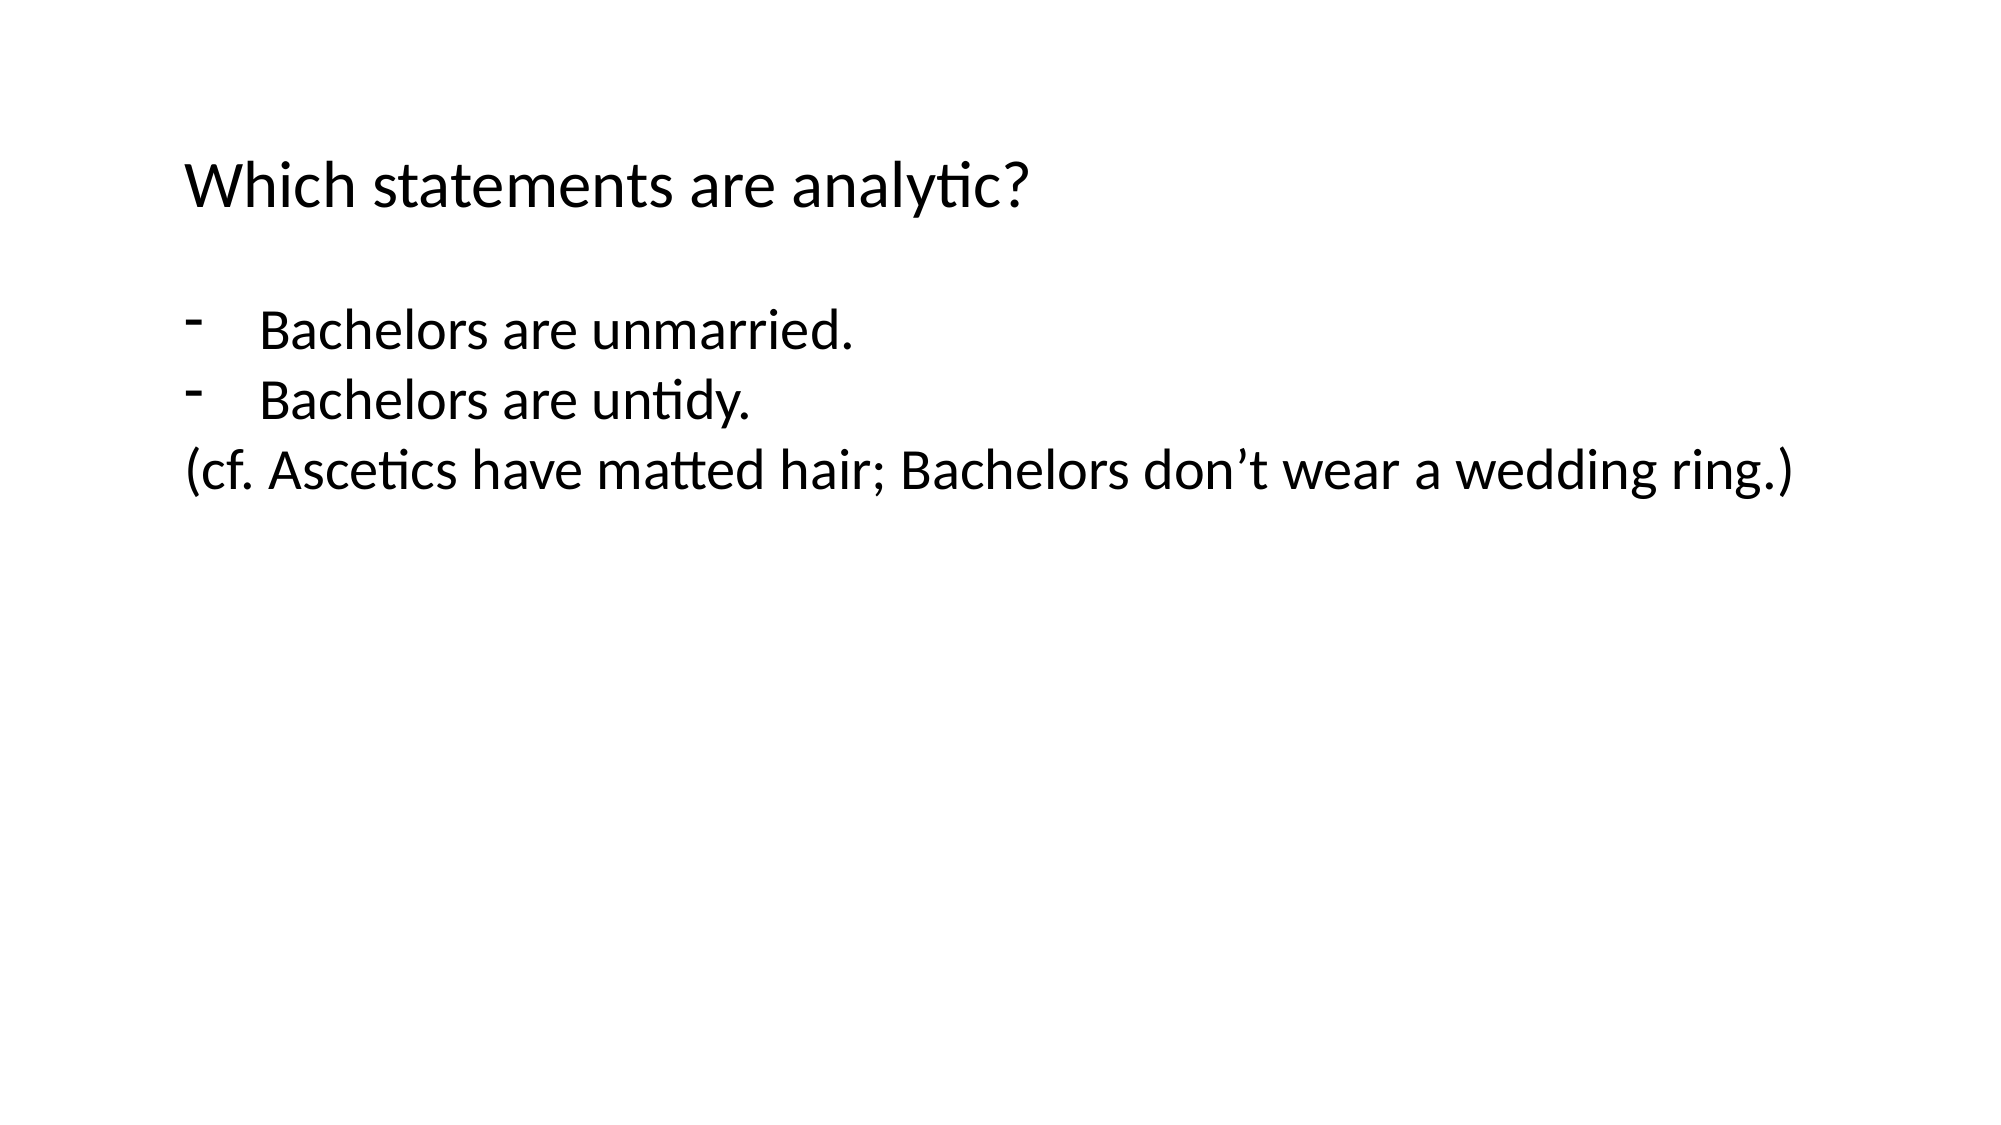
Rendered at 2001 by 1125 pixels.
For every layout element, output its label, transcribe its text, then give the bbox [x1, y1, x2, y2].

text_box Which statements are analytic? Bachelors are unmarried. Bachelors are untidy. (cf. Ascetics have matted hair; Bachelors don’t wear a wedding ring.) [169, 133, 1842, 509]
